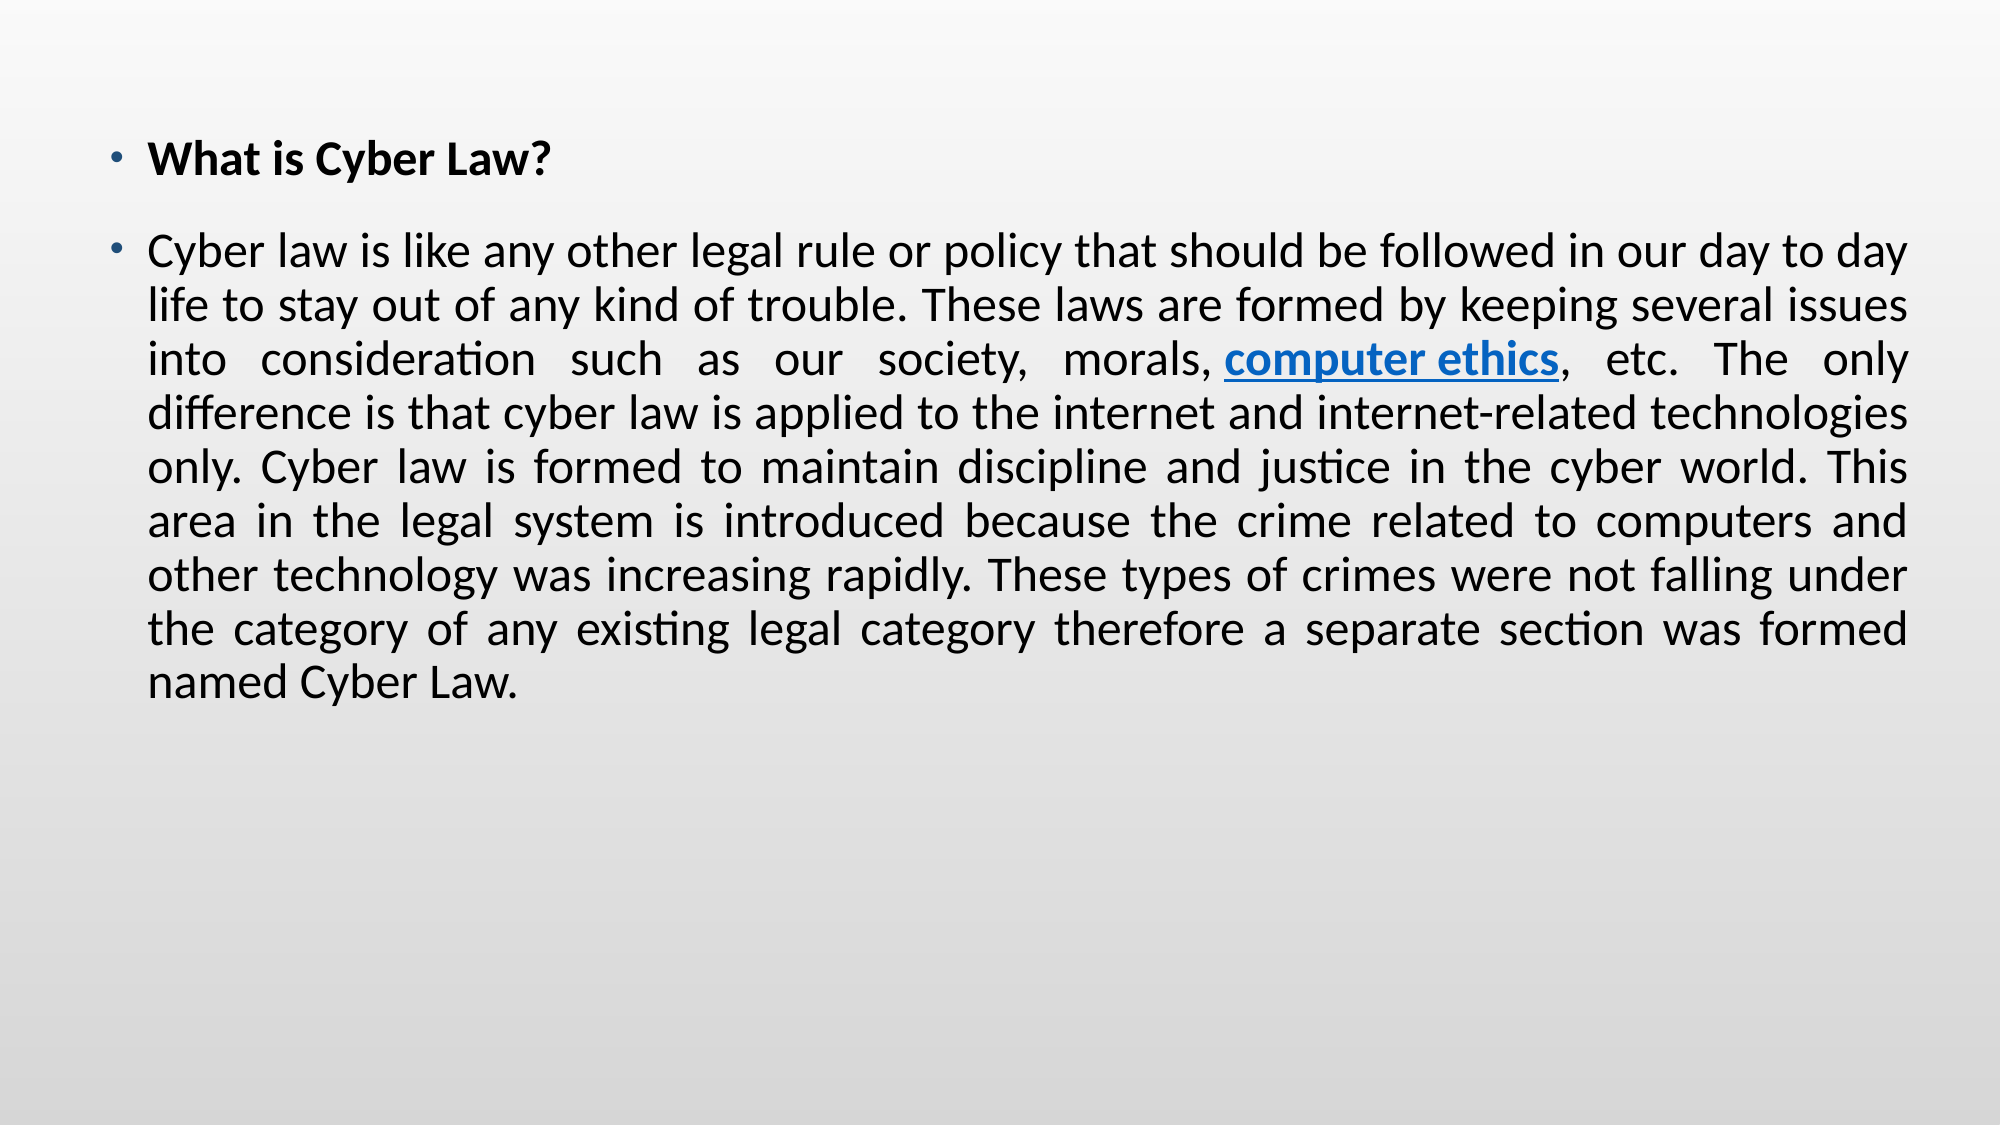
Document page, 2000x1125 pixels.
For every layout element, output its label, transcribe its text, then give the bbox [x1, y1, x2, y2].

list What is Cyber Law? Cyber law is like any other legal rule or policy that should be followed in our day to day life to stay out of any kind of trouble. These laws are formed by keeping several issues into consideration such as our society, morals, computer ethics, etc. The only difference is that cyber law is applied to the internet and internet-related technologies only. Cyber law is formed to maintain discipline and justice in the cyber world. This area in the legal system is introduced because the crime related to computers and other technology was increasing rapidly. These types of crimes were not falling under the category of any existing legal category therefore a separate section was formed named Cyber Law. [87, 125, 1925, 1100]
